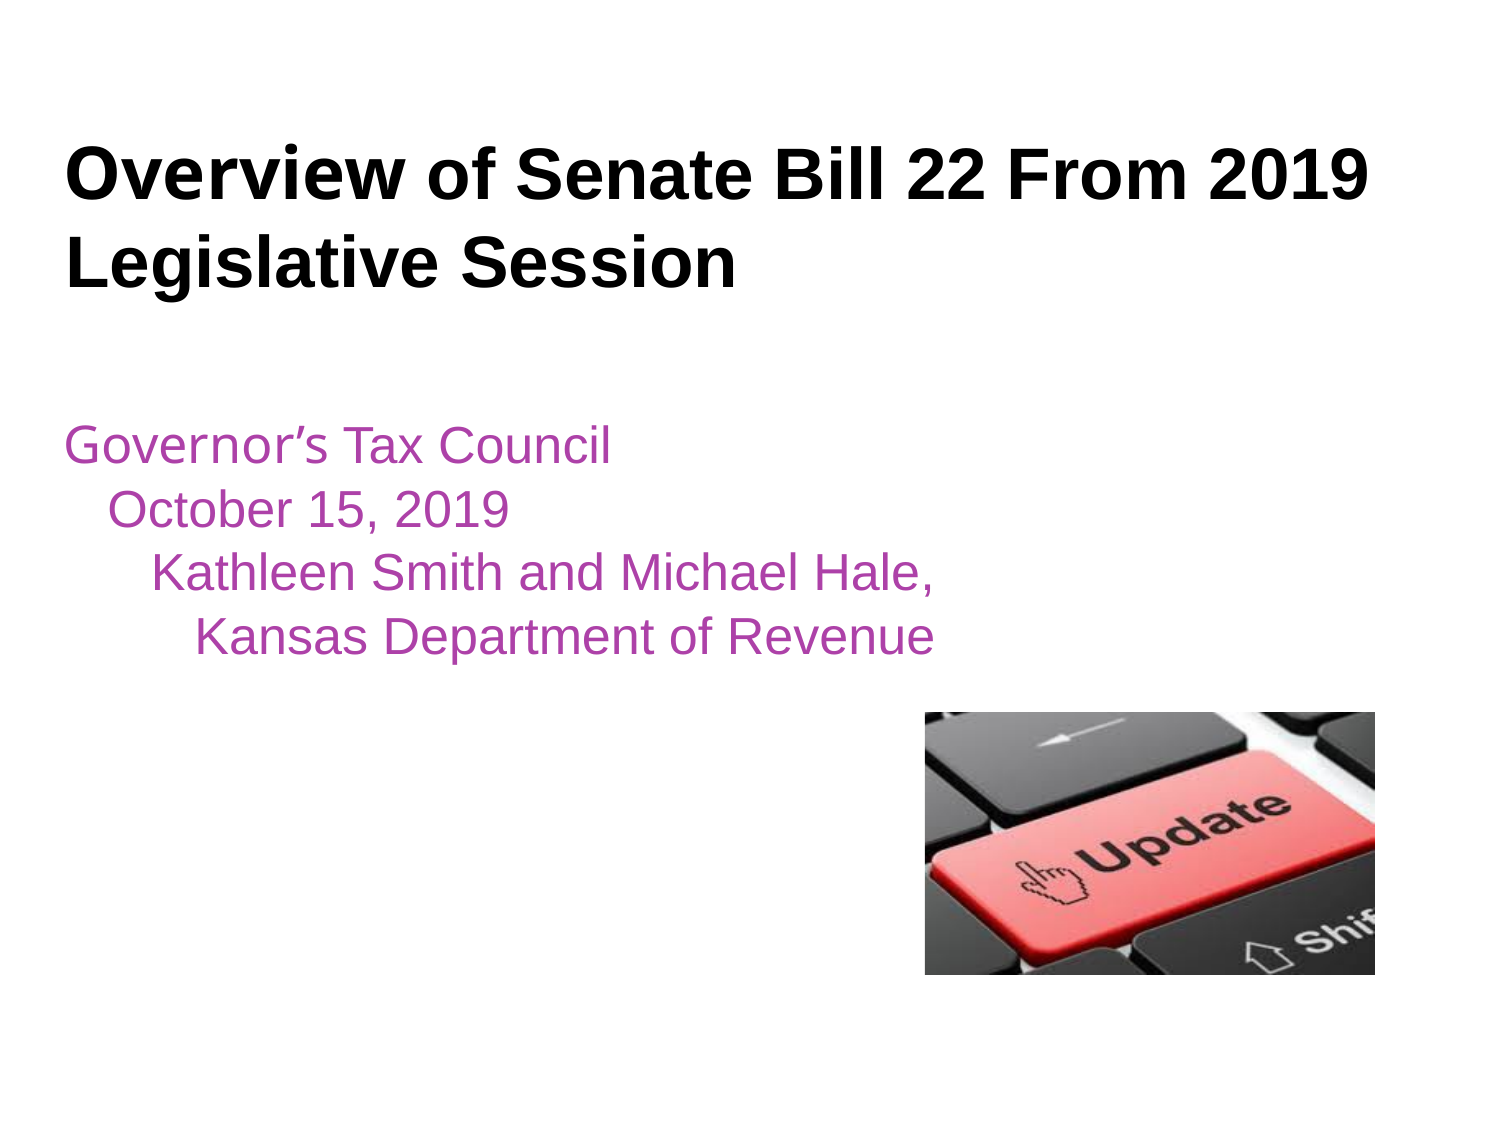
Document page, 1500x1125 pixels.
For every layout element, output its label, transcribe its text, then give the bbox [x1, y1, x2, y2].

title Overview of Senate Bill 22 From 2019 Legislative Session [62, 125, 1438, 315]
text_box Governor’s Tax Council October 15, 2019 Kathleen Smith and Michael Hale, Kansas Department of Revenue [62, 412, 979, 667]
text_box [924, 712, 1375, 975]
